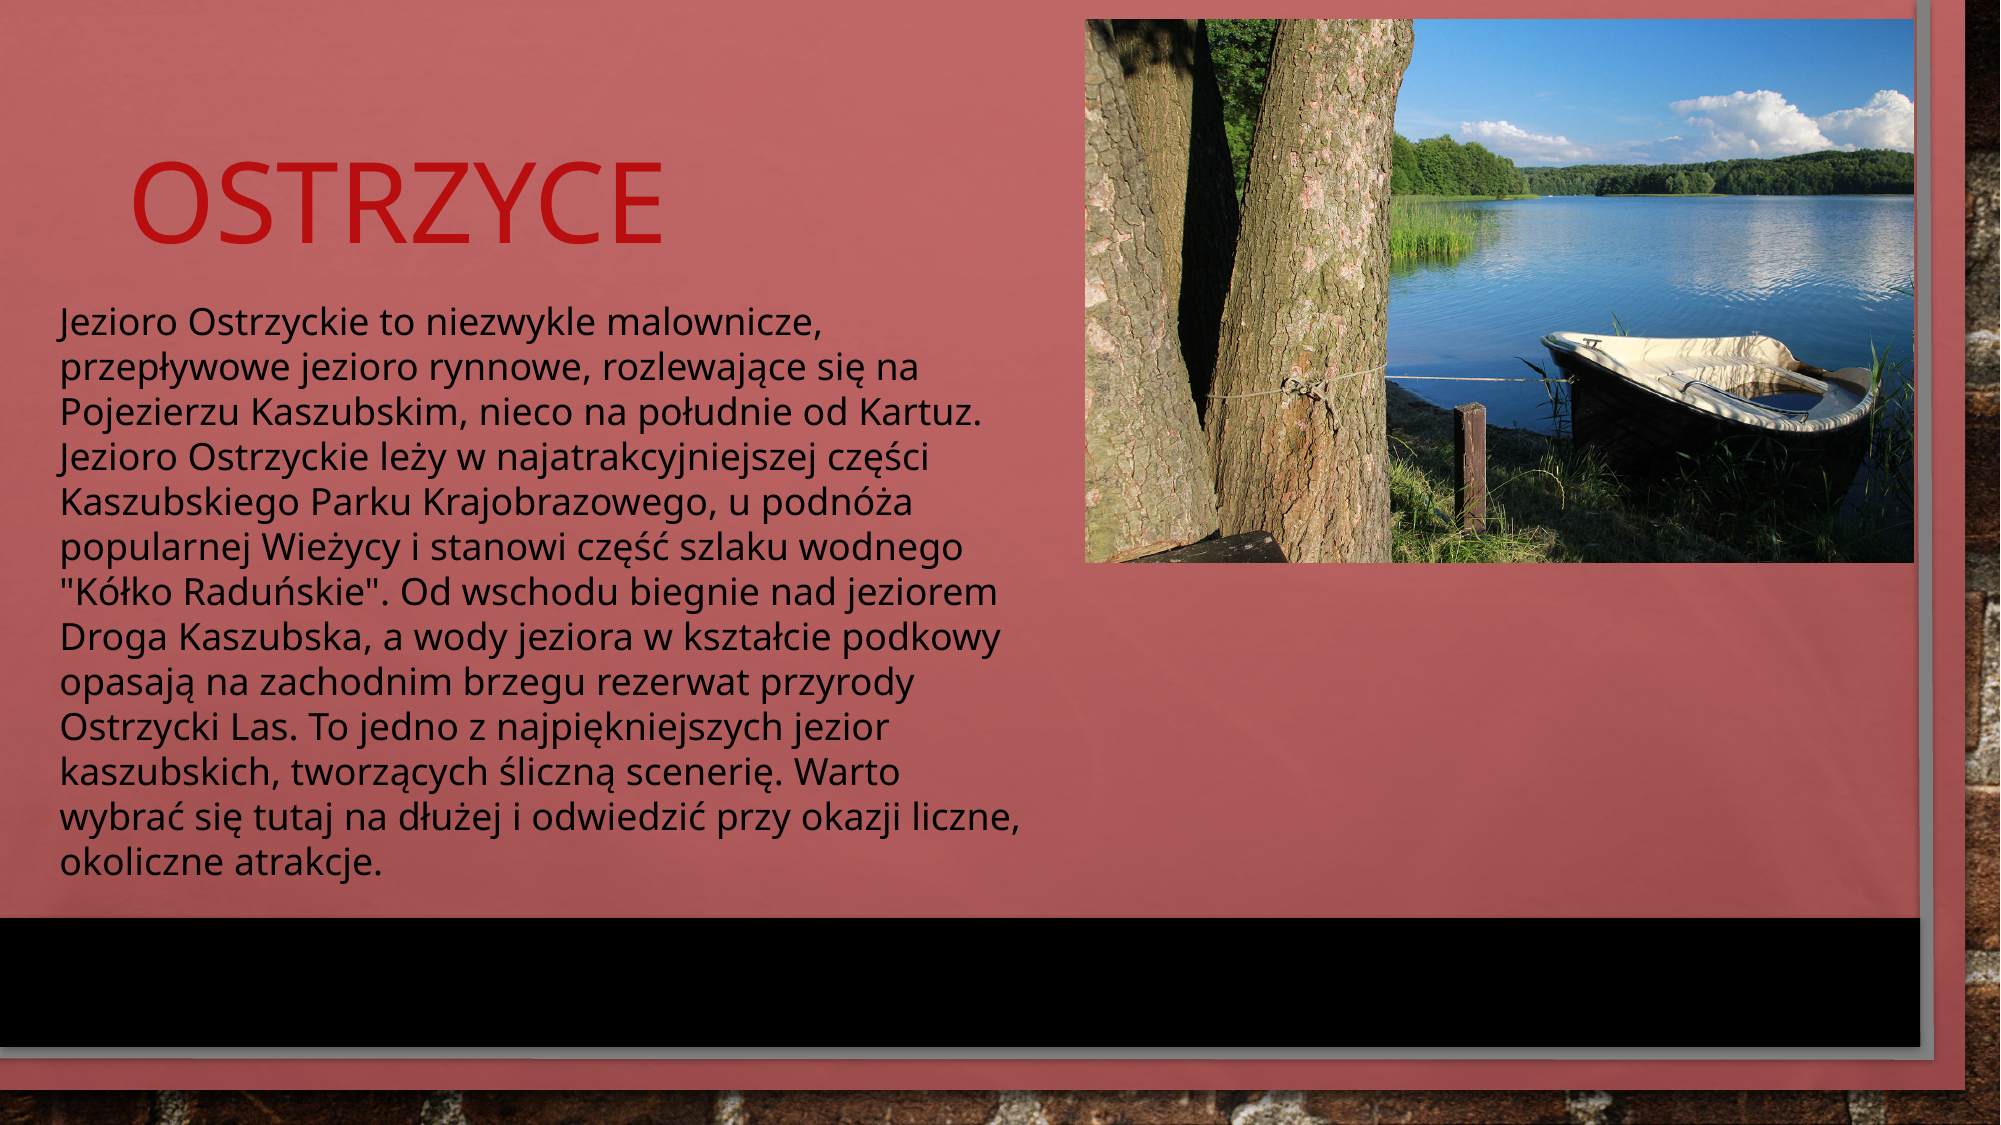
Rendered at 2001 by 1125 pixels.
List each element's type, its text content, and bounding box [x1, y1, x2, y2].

picture [0, 0, 1919, 919]
text_box ostrzyce [112, 112, 1080, 302]
picture [0, 0, 2001, 1125]
text_box Jezioro Ostrzyckie to niezwykle malownicze, przepływowe jezioro rynnowe, rozlewające się na Pojezierzu Kaszubskim, nieco na południe od Kartuz. Jezioro Ostrzyckie leży w najatrakcyjniejszej części Kaszubskiego Parku Krajobrazowego, u podnóża popularnej Wieżycy i stanowi część szlaku wodnego "Kółko Raduńskie". Od wschodu biegnie nad jeziorem Droga Kaszubska, a wody jeziora w kształcie podkowy opasają na zachodnim brzegu rezerwat przyrody Ostrzycki Las. To jedno z najpiękniejszych jezior kaszubskich, tworzących śliczną scenerię. Warto wybrać się tutaj na dłużej i odwiedzić przy okazji liczne, okoliczne atrakcje. [44, 290, 1045, 801]
